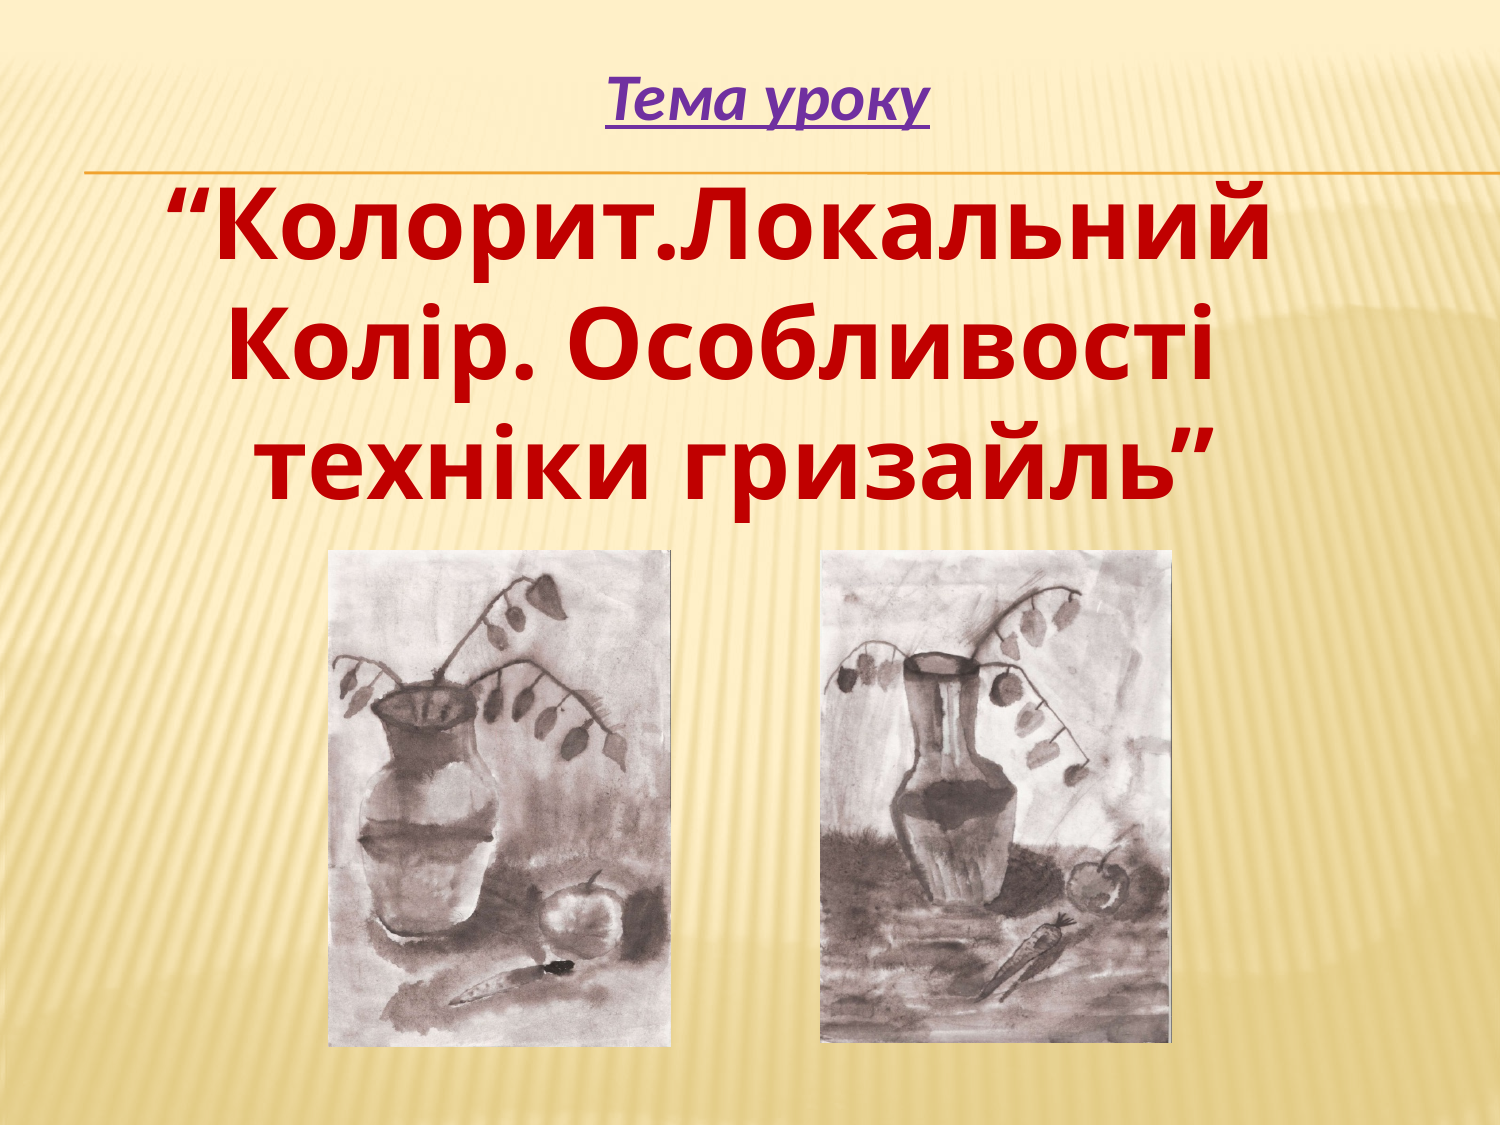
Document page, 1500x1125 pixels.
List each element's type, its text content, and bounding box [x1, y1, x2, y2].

picture [820, 550, 1173, 1044]
picture [327, 550, 671, 1047]
text_box “Колорит.Локальний Колір. Особливості техніки гризайль” [151, 152, 1317, 527]
text_box Тема уроку [128, 46, 1407, 222]
